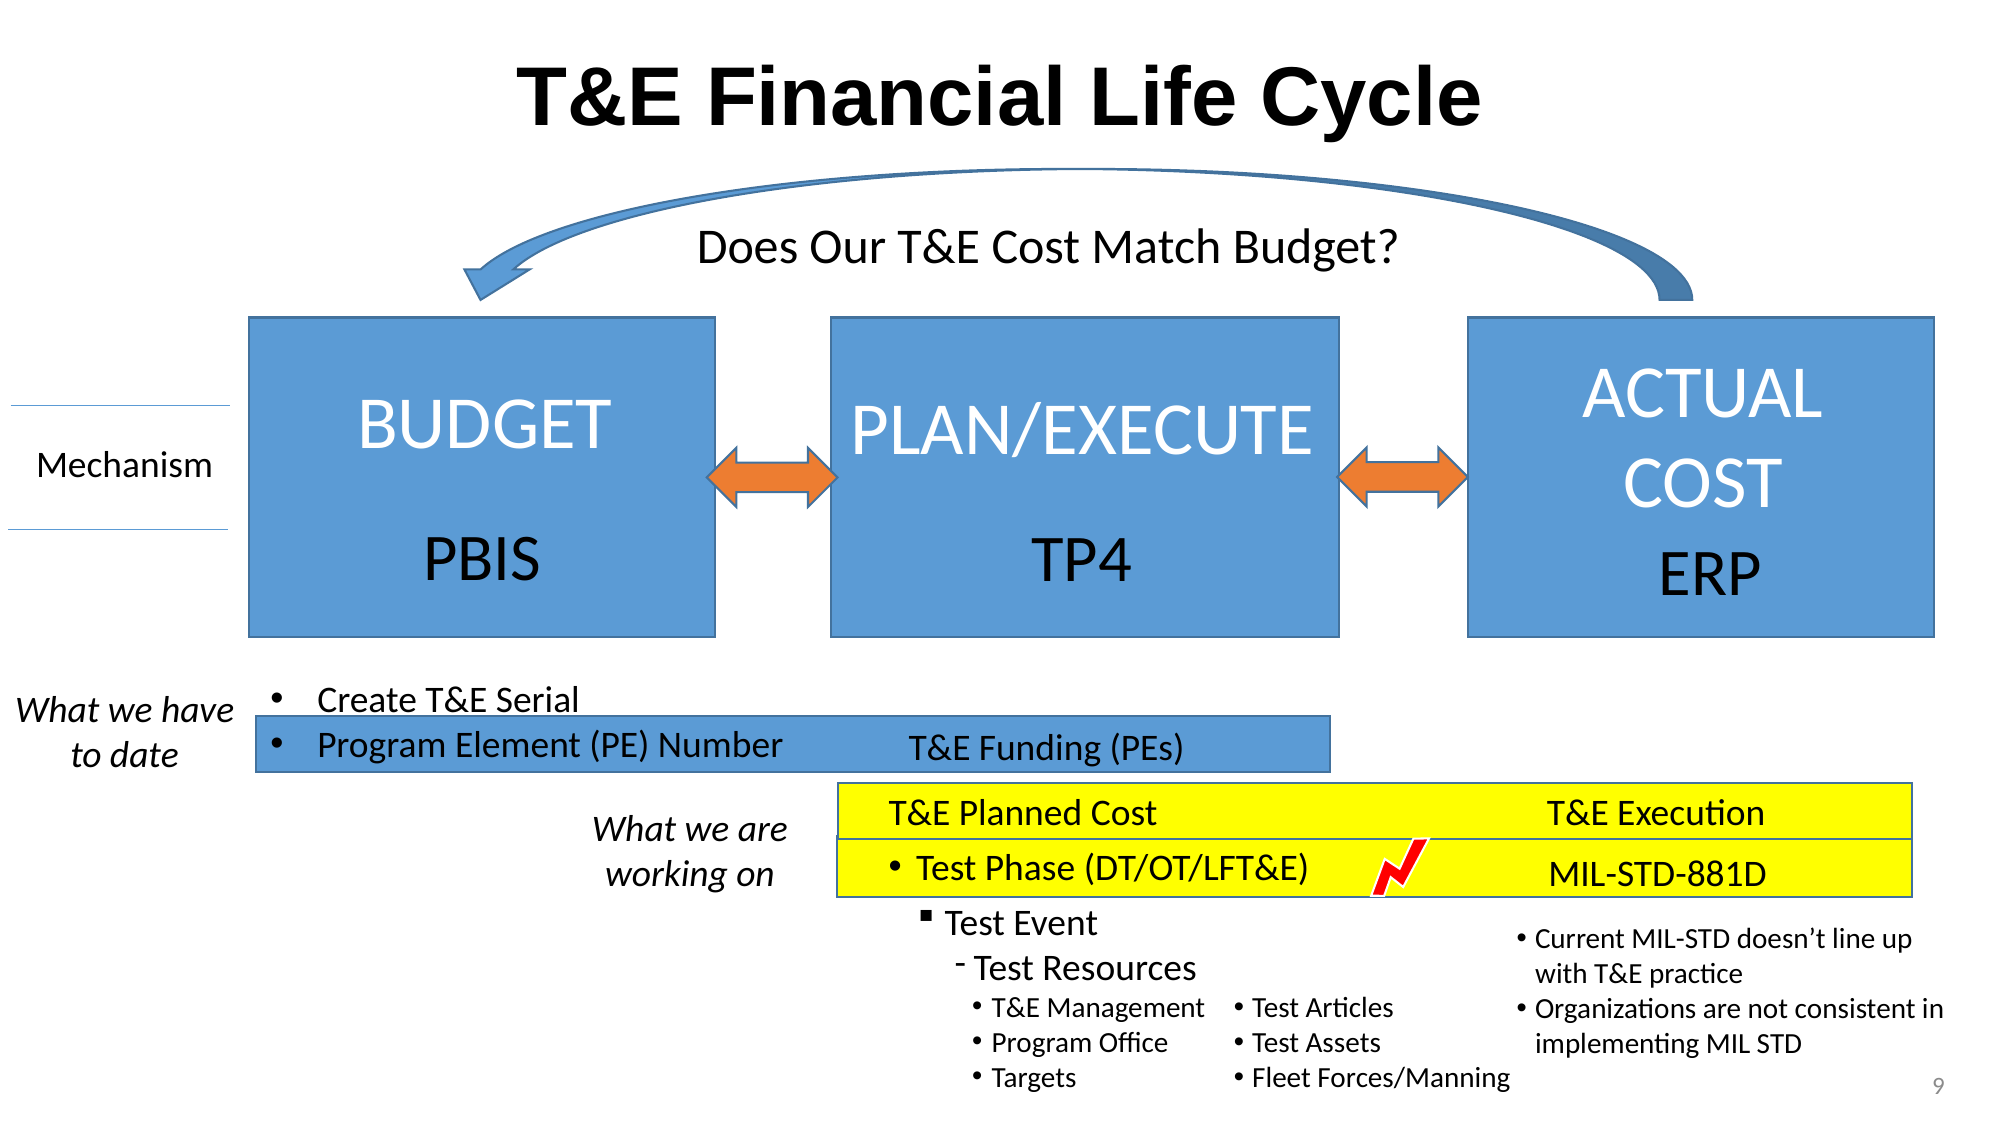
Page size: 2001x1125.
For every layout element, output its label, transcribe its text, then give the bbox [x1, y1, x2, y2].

text_box PBIS [330, 506, 635, 602]
text_box [255, 715, 893, 773]
text_box [705, 445, 840, 510]
text_box ERP [1558, 521, 1863, 617]
text_box ACTUAL COST [1567, 334, 1839, 521]
text_box MIL-STD-881D [1533, 842, 1863, 902]
text_box Current MIL-STD doesn’t line up with T&E practice Organizations are not consistent in implementing MIL STD [1472, 912, 1960, 1117]
text_box What we have to date [0, 677, 250, 783]
text_box [1335, 444, 1470, 510]
text_box [1853, 782, 1913, 840]
text_box Create T&E Serial Program Element (PE) Number [255, 667, 832, 772]
text_box T&E Funding (PEs) [893, 715, 1274, 776]
text_box TP4 [929, 506, 1234, 602]
text_box T&E Planned Cost Test Phase (DT/OT/LFT&E) Test Event Test Resources T&E Management Program Office Targets [873, 780, 1408, 1101]
text_box [1408, 840, 1913, 898]
slide_number 9 [1509, 1054, 1960, 1115]
text_box Mechanism [0, 432, 250, 493]
text_box [248, 316, 716, 638]
text_box [1369, 837, 1431, 897]
text_box [1274, 715, 1331, 773]
text_box PLAN/EXECUTE [835, 372, 1330, 478]
text_box Test Articles Test Assets Fleet Forces/Manning [1189, 981, 1534, 1125]
text_box [836, 835, 873, 898]
text_box [830, 316, 1340, 638]
text_box [837, 782, 873, 840]
text_box BUDGET [341, 366, 628, 472]
text_box T&E Execution [1532, 780, 1853, 841]
text_box [1467, 316, 1935, 638]
text_box [1408, 782, 1532, 840]
text_box Does Our T&E Cost Match Budget? [682, 205, 1489, 281]
title T&E Financial Life Cycle [137, 22, 1863, 175]
text_box What we are working on [565, 796, 815, 902]
text_box [462, 167, 1694, 302]
